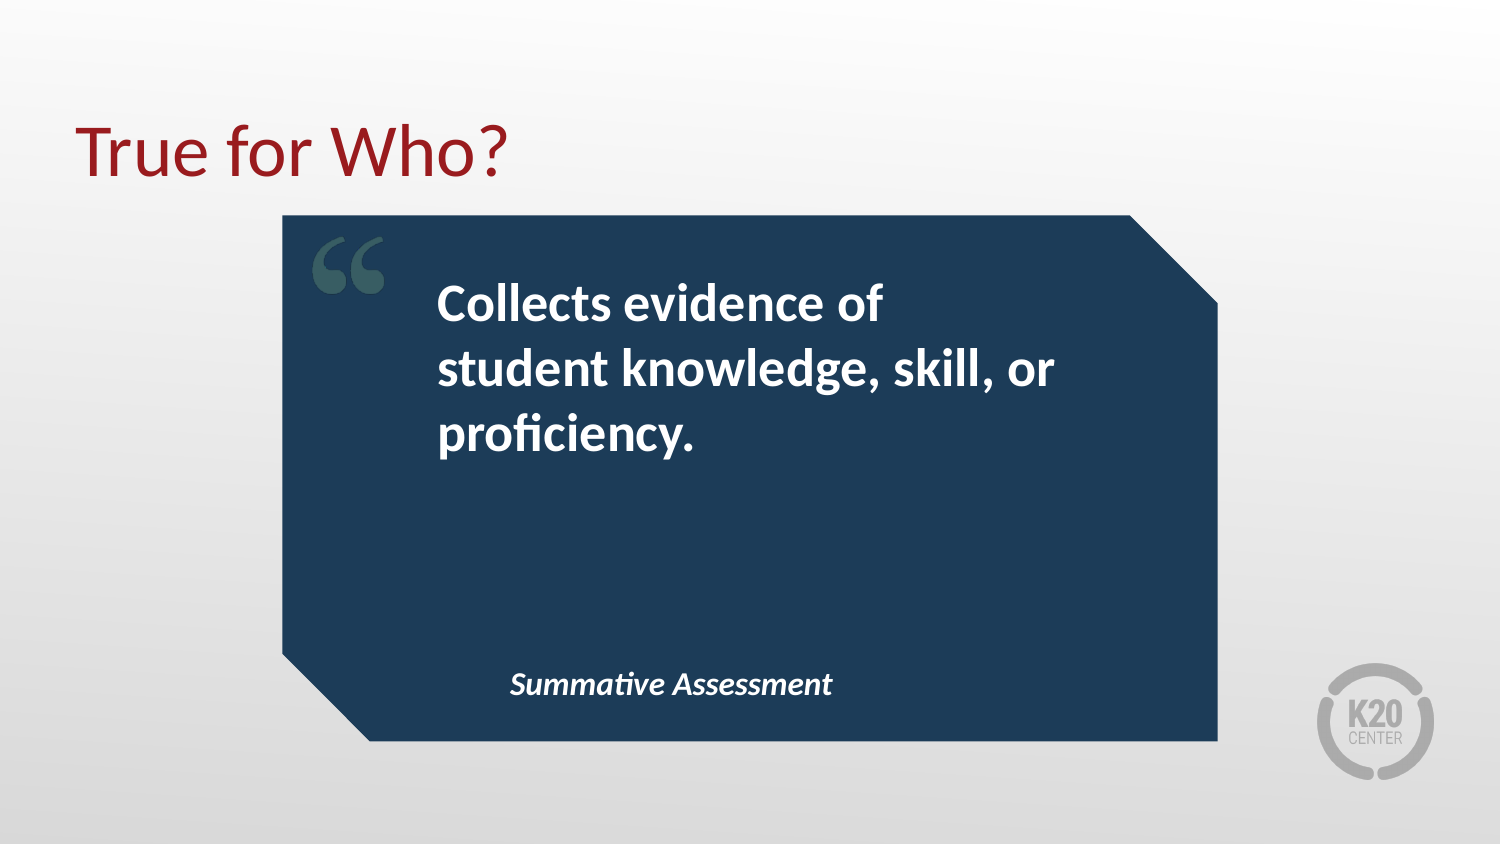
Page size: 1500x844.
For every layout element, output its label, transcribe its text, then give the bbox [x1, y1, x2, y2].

title True for Who? [75, 50, 1425, 191]
picture [1300, 646, 1451, 797]
picture [299, 221, 405, 310]
list Summative Assessment [495, 646, 1005, 733]
list Collects evidence of student knowledge, skill, or proficiency. [422, 251, 1078, 642]
